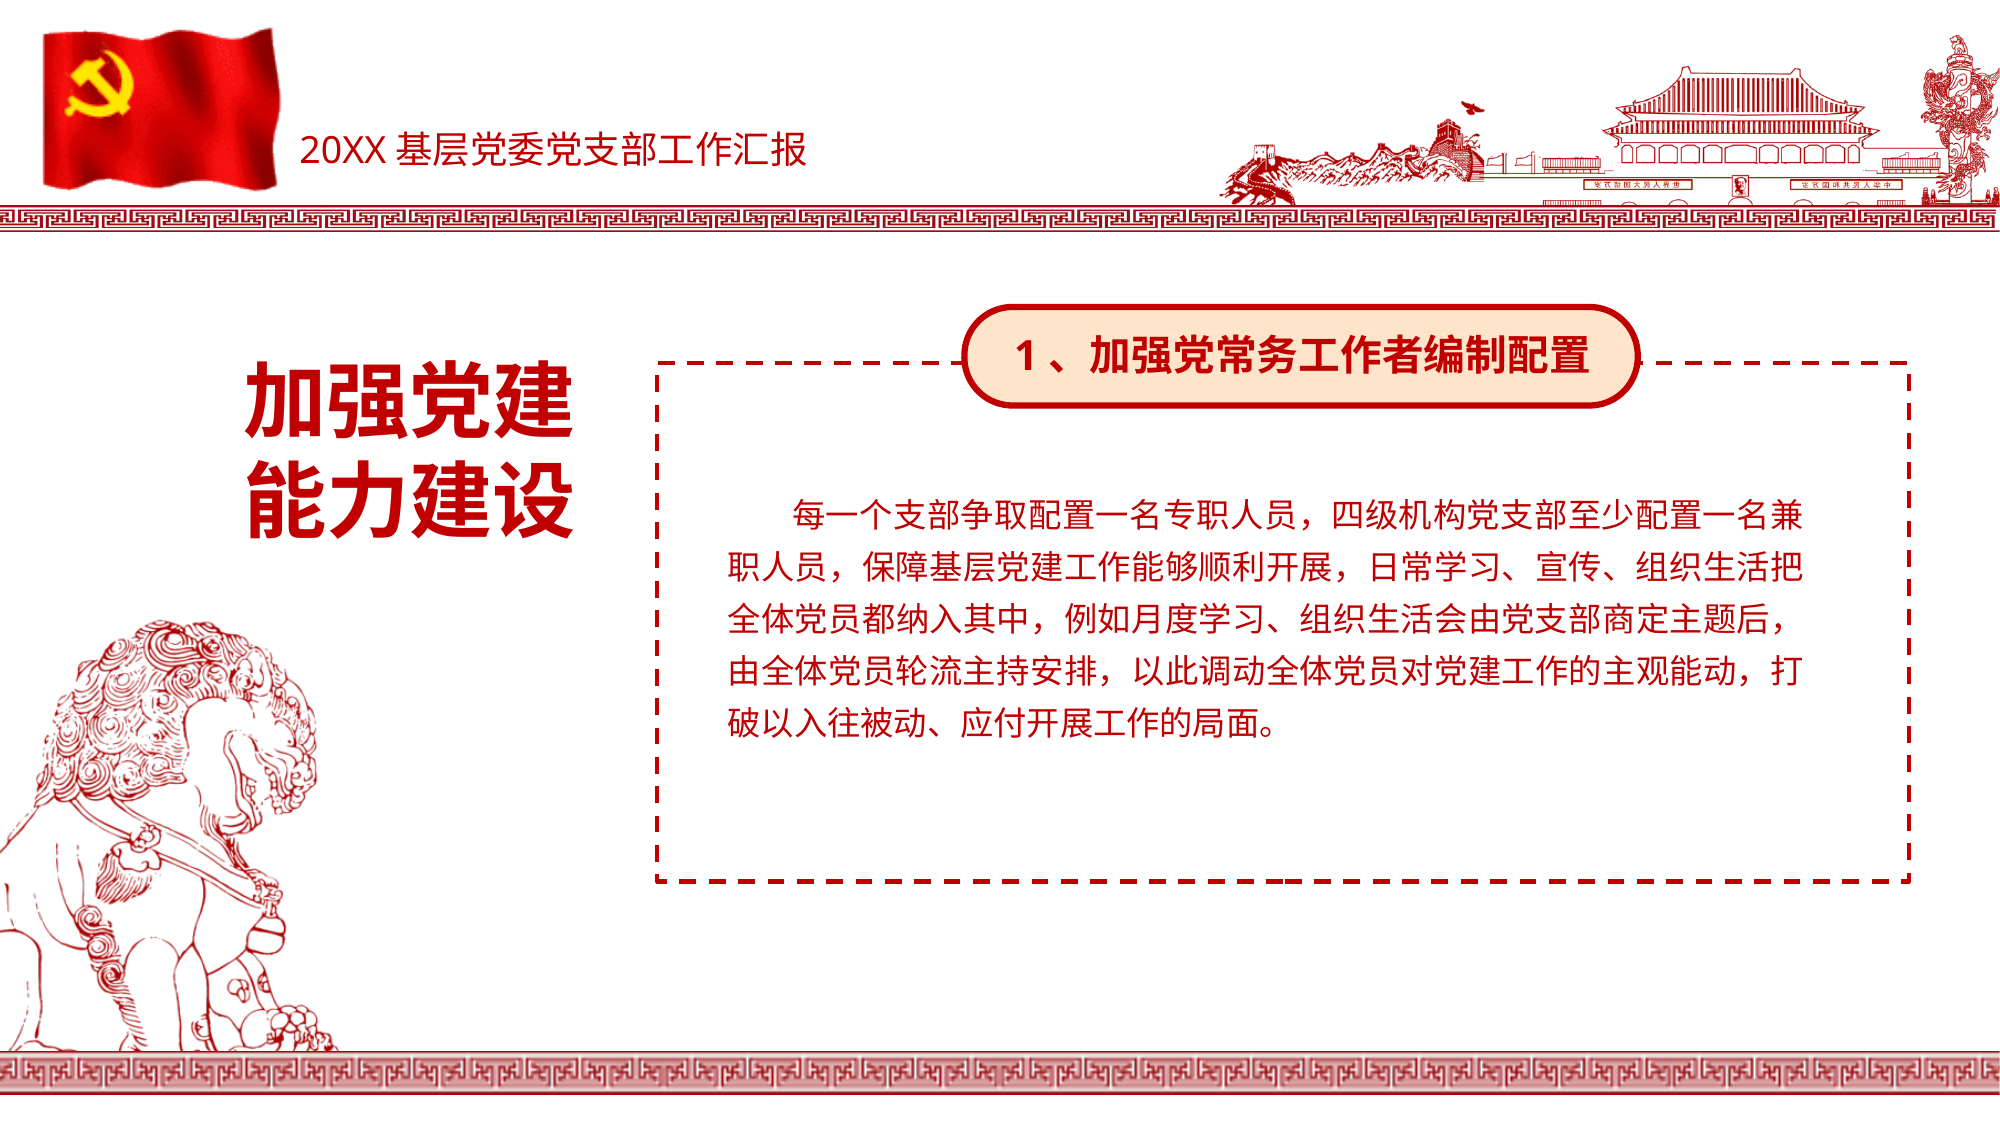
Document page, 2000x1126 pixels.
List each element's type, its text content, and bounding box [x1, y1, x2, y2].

text_box 1、加强党常务工作者编制配置 [999, 321, 1606, 387]
list 20XX基层党委党支部工作汇报 [279, 116, 1201, 211]
text_box 每一个支部争取配置一名专职人员，四级机构党支部至少配置一名兼职人员，保障基层党建工作能够顺利开展，日常学习、宣传、组织生活把全体党员都纳入其中，例如月度学习、组织生活会由党支部商定主题后，由全体党员轮流主持安排，以此调动全体党员对党建工作的主观能动，打破以入往被动、应付开展工作的局面。 [716, 476, 1815, 599]
text_box 加强党建能力建设 [232, 342, 615, 554]
picture [33, 26, 292, 196]
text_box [0, 602, 2000, 1095]
text_box [655, 361, 1911, 599]
picture [0, 19, 2000, 232]
text_box [962, 304, 1640, 408]
